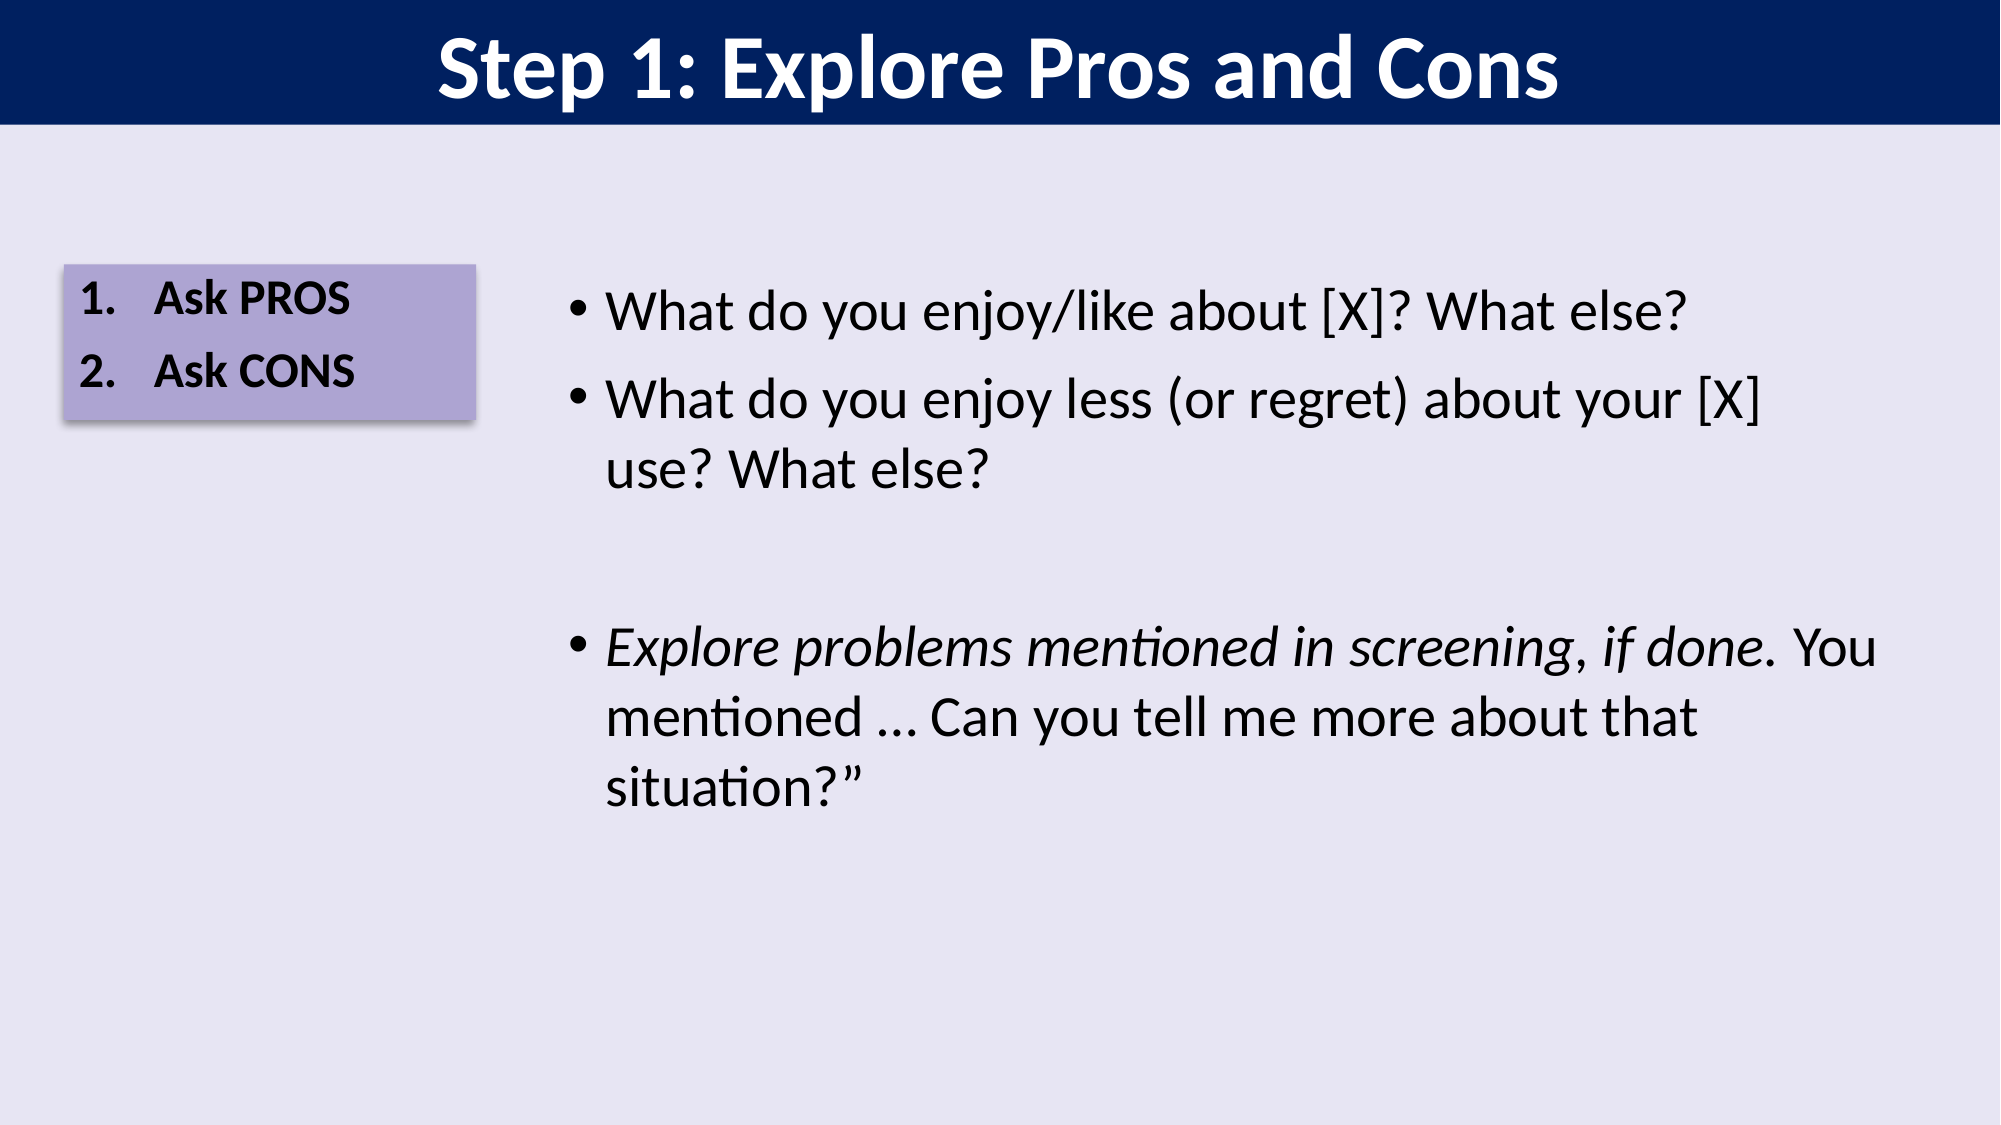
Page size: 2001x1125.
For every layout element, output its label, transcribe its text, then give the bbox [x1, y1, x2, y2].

list What do you enjoy/like about [X]? What else? What do you enjoy less (or regret) about your [X] use? What else? Explore problems mentioned in screening, if done. You mentioned … Can you tell me more about that situation?” [553, 264, 1900, 1015]
list Ask PROS Ask CONS [63, 264, 477, 420]
text_box Step 1: Explore Pros and Cons [0, 0, 2000, 125]
